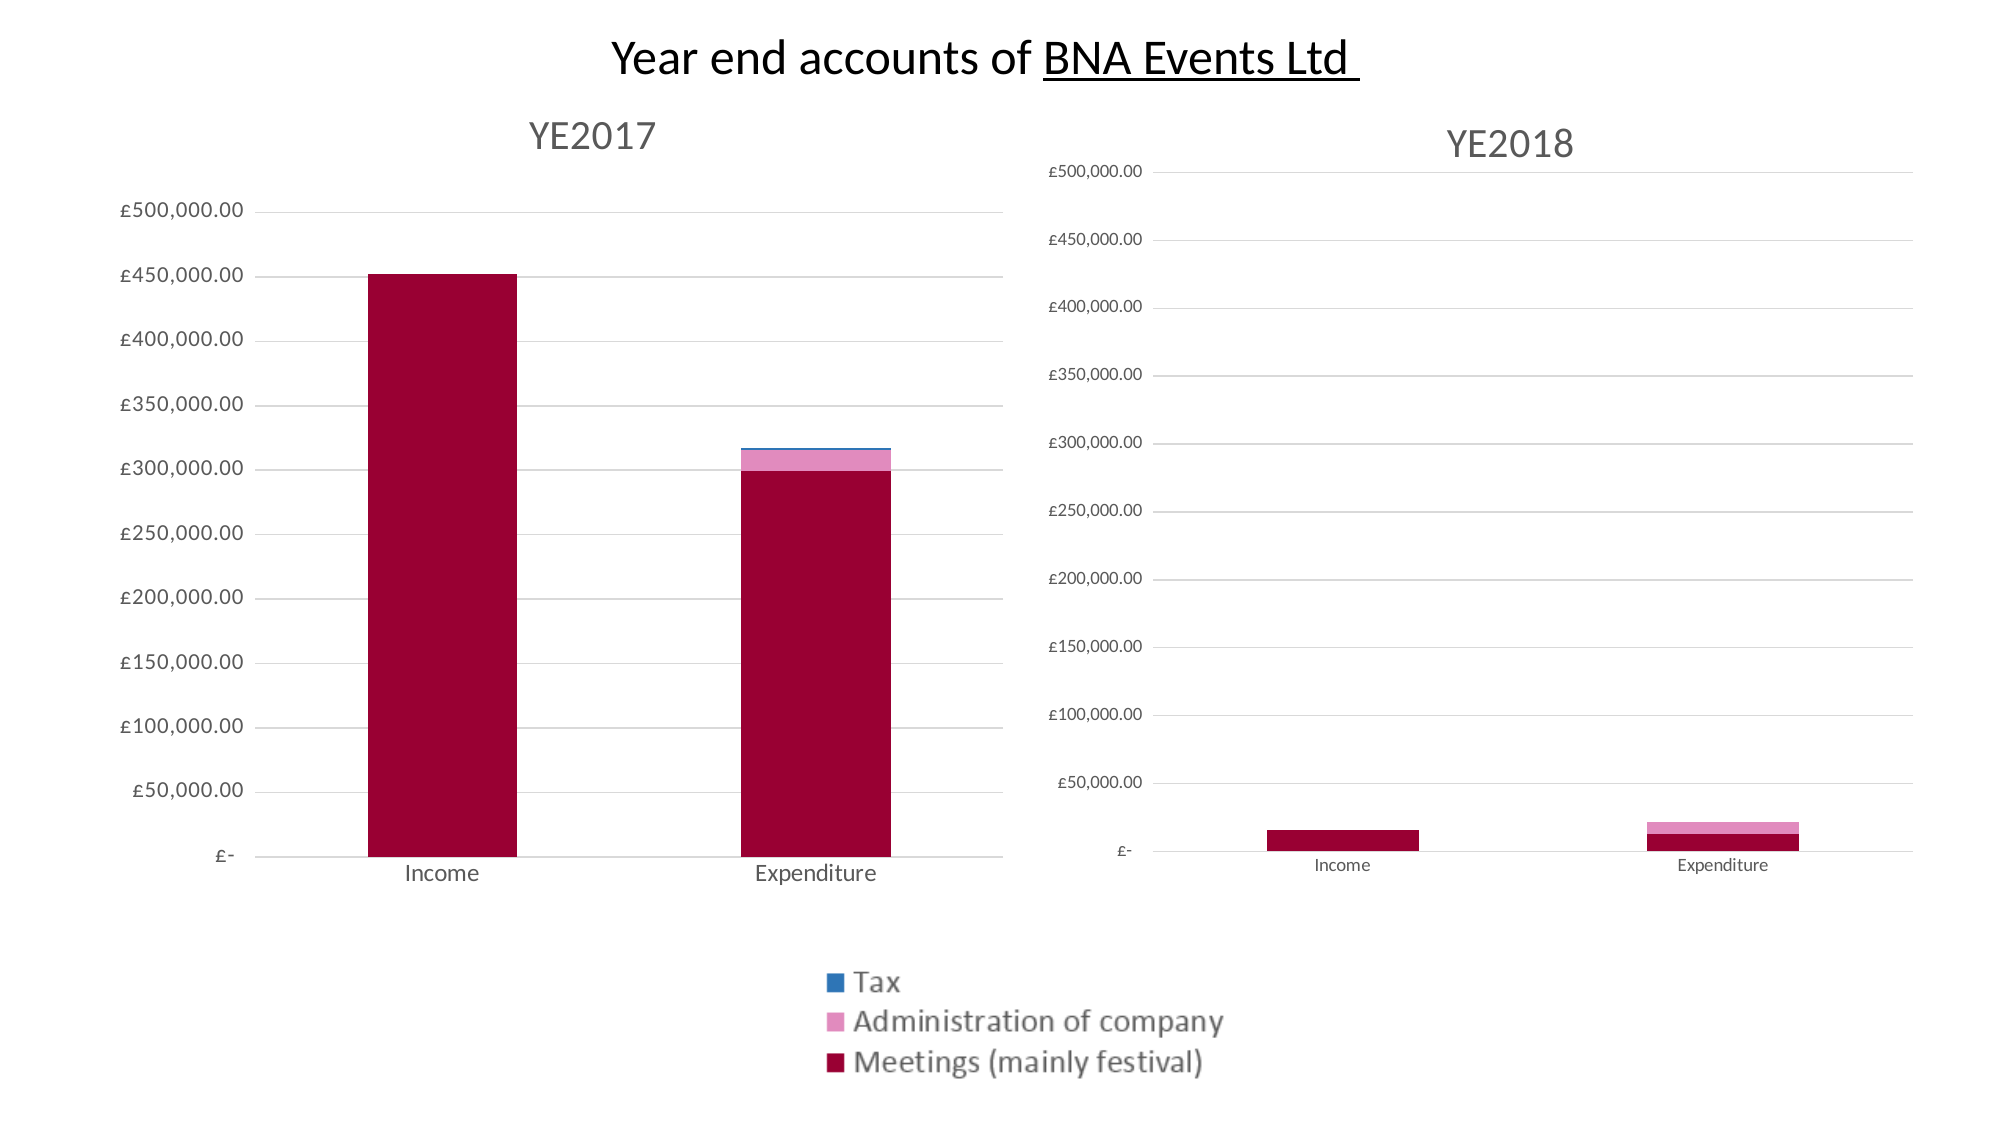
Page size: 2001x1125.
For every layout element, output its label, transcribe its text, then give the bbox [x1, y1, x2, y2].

text_box Year end accounts of BNA Events Ltd [596, 17, 1376, 93]
chart [96, 49, 1947, 943]
picture [810, 958, 1233, 1096]
